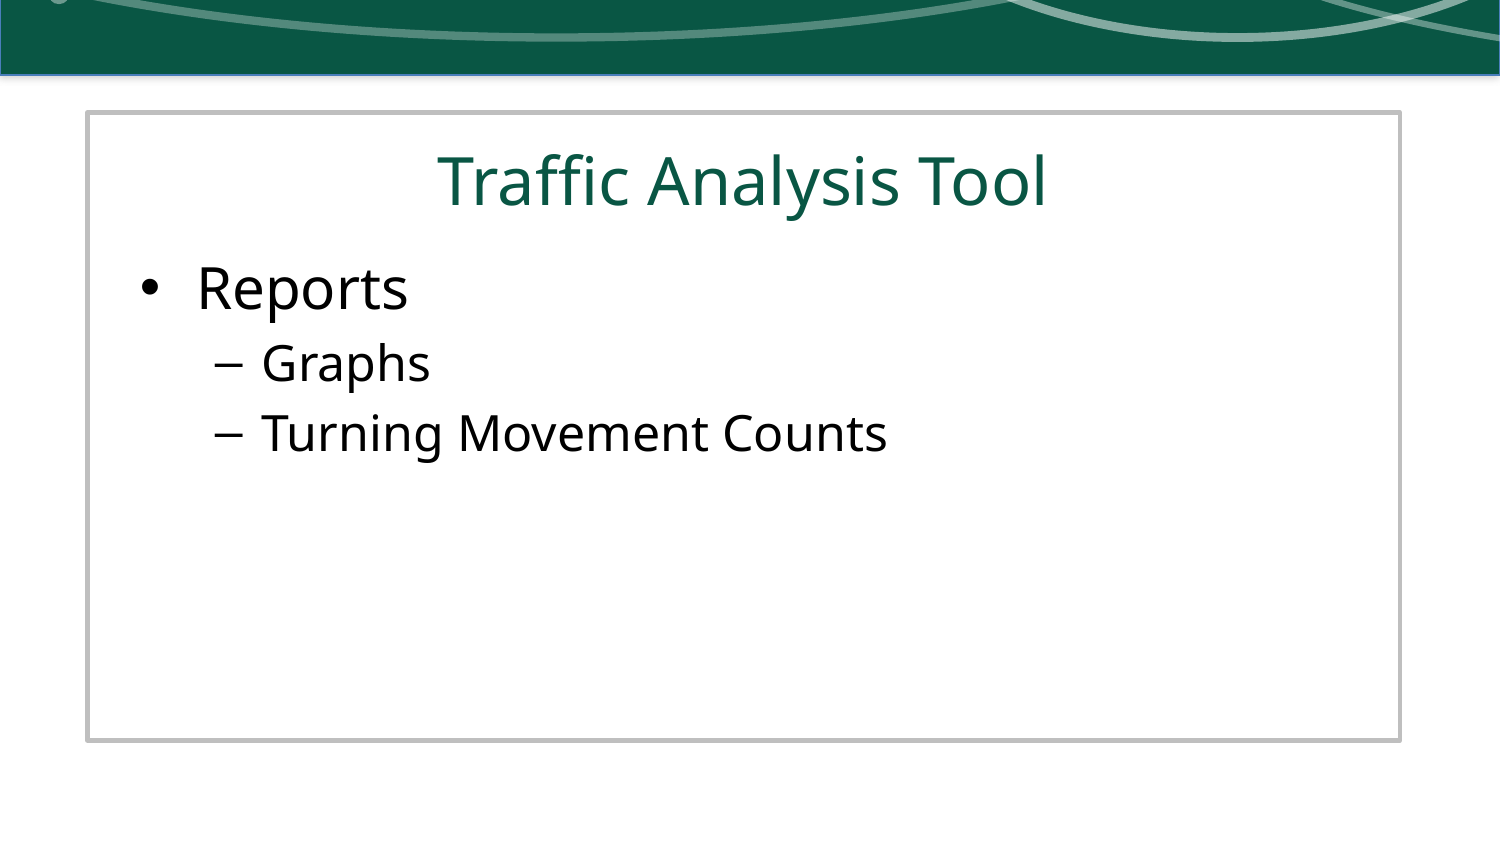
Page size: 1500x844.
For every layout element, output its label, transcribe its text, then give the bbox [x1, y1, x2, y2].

list Reports Graphs Turning Movement Counts [125, 243, 1363, 713]
title Traffic Analysis Tool [125, 131, 1363, 194]
